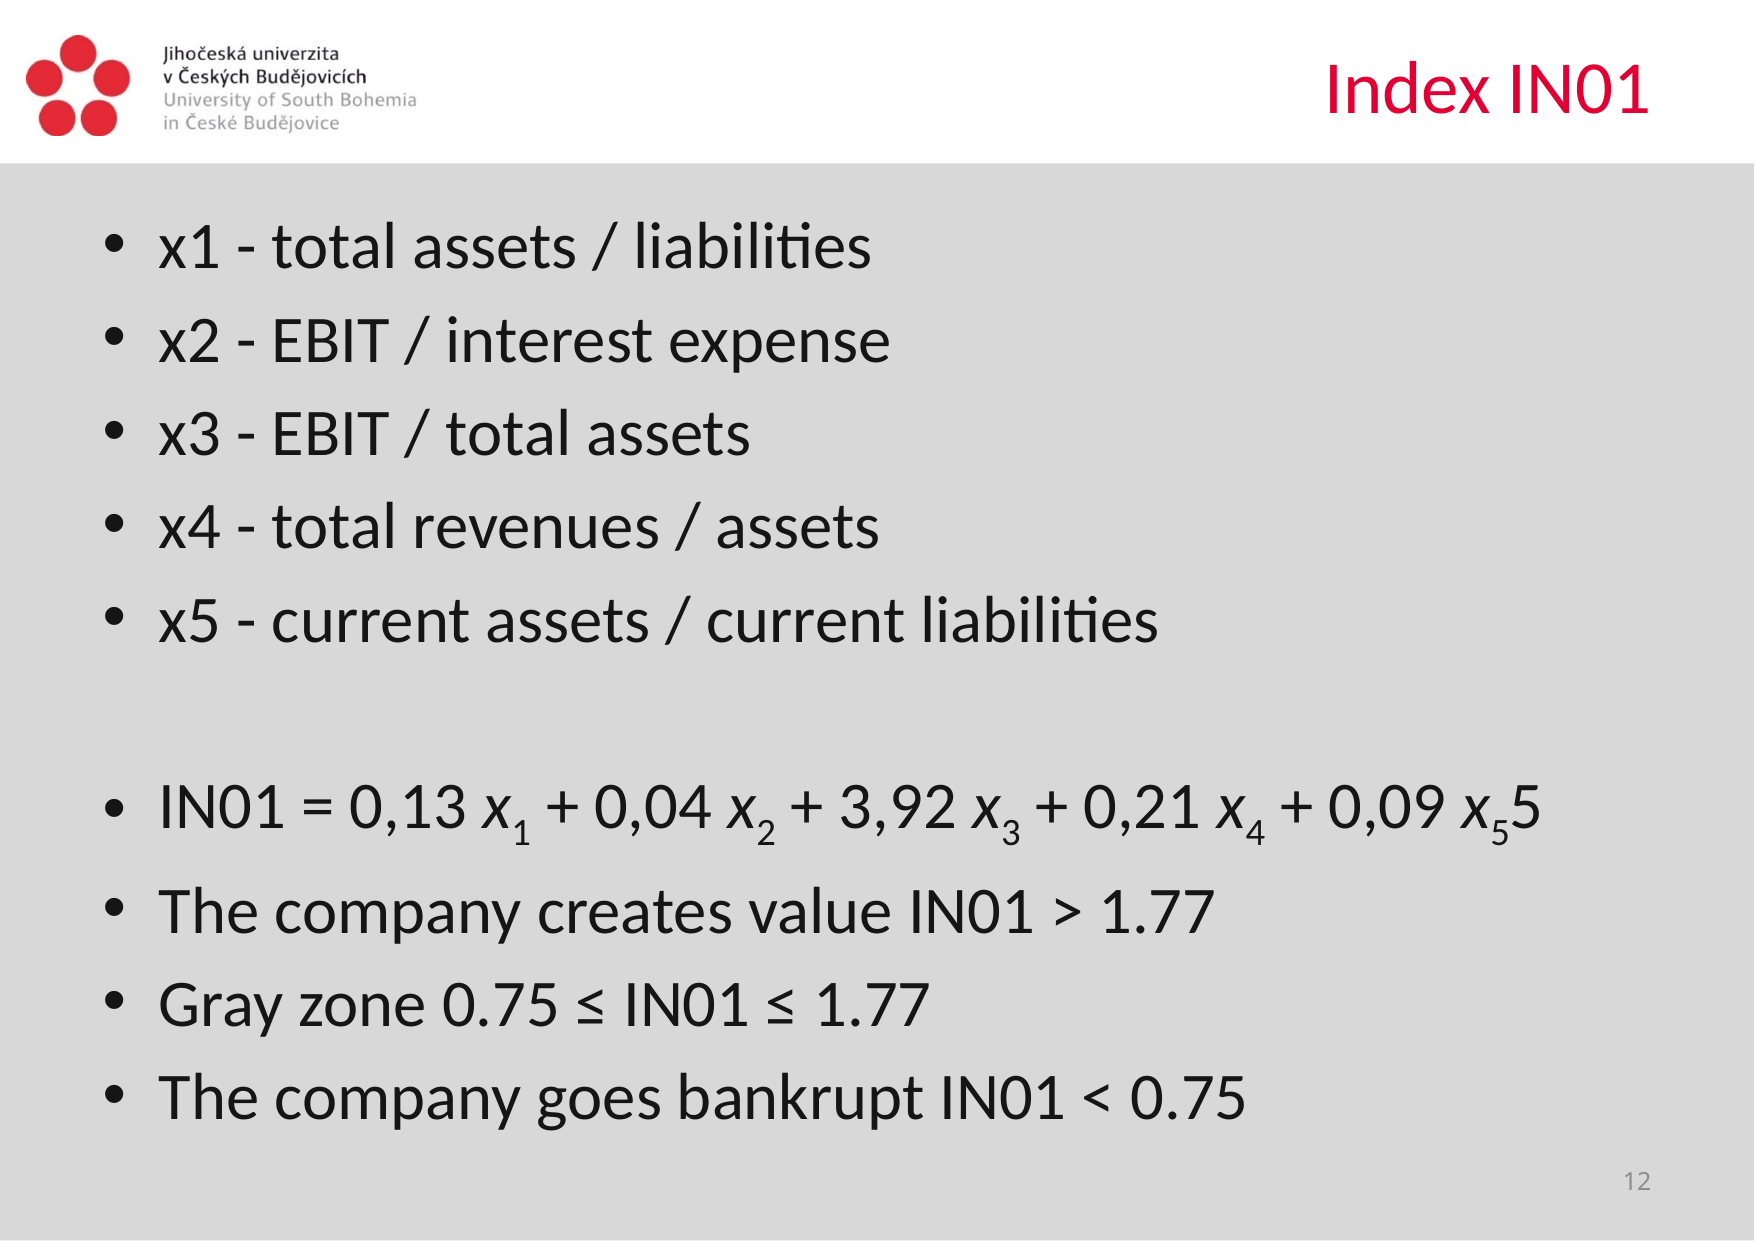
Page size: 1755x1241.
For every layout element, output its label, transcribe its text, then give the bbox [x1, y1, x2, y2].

picture [26, 35, 417, 136]
list x1 - total assets / liabilities x2 - EBIT / interest expense x3 - EBIT / total assets x4 - total revenues / assets x5 - current assets / current liabilities IN01 = 0,13 x1 + 0,04 x2 + 3,92 x3 + 0,21 x4 + 0,09 x55 The company creates value IN01 > 1.77 Gray zone 0.75 ≤ IN01 ≤ 1.77 The company goes bankrupt IN01 < 0.75 [87, 194, 1667, 1109]
slide_number 12 [1257, 1149, 1667, 1216]
title Index IN01 [448, 29, 1667, 139]
